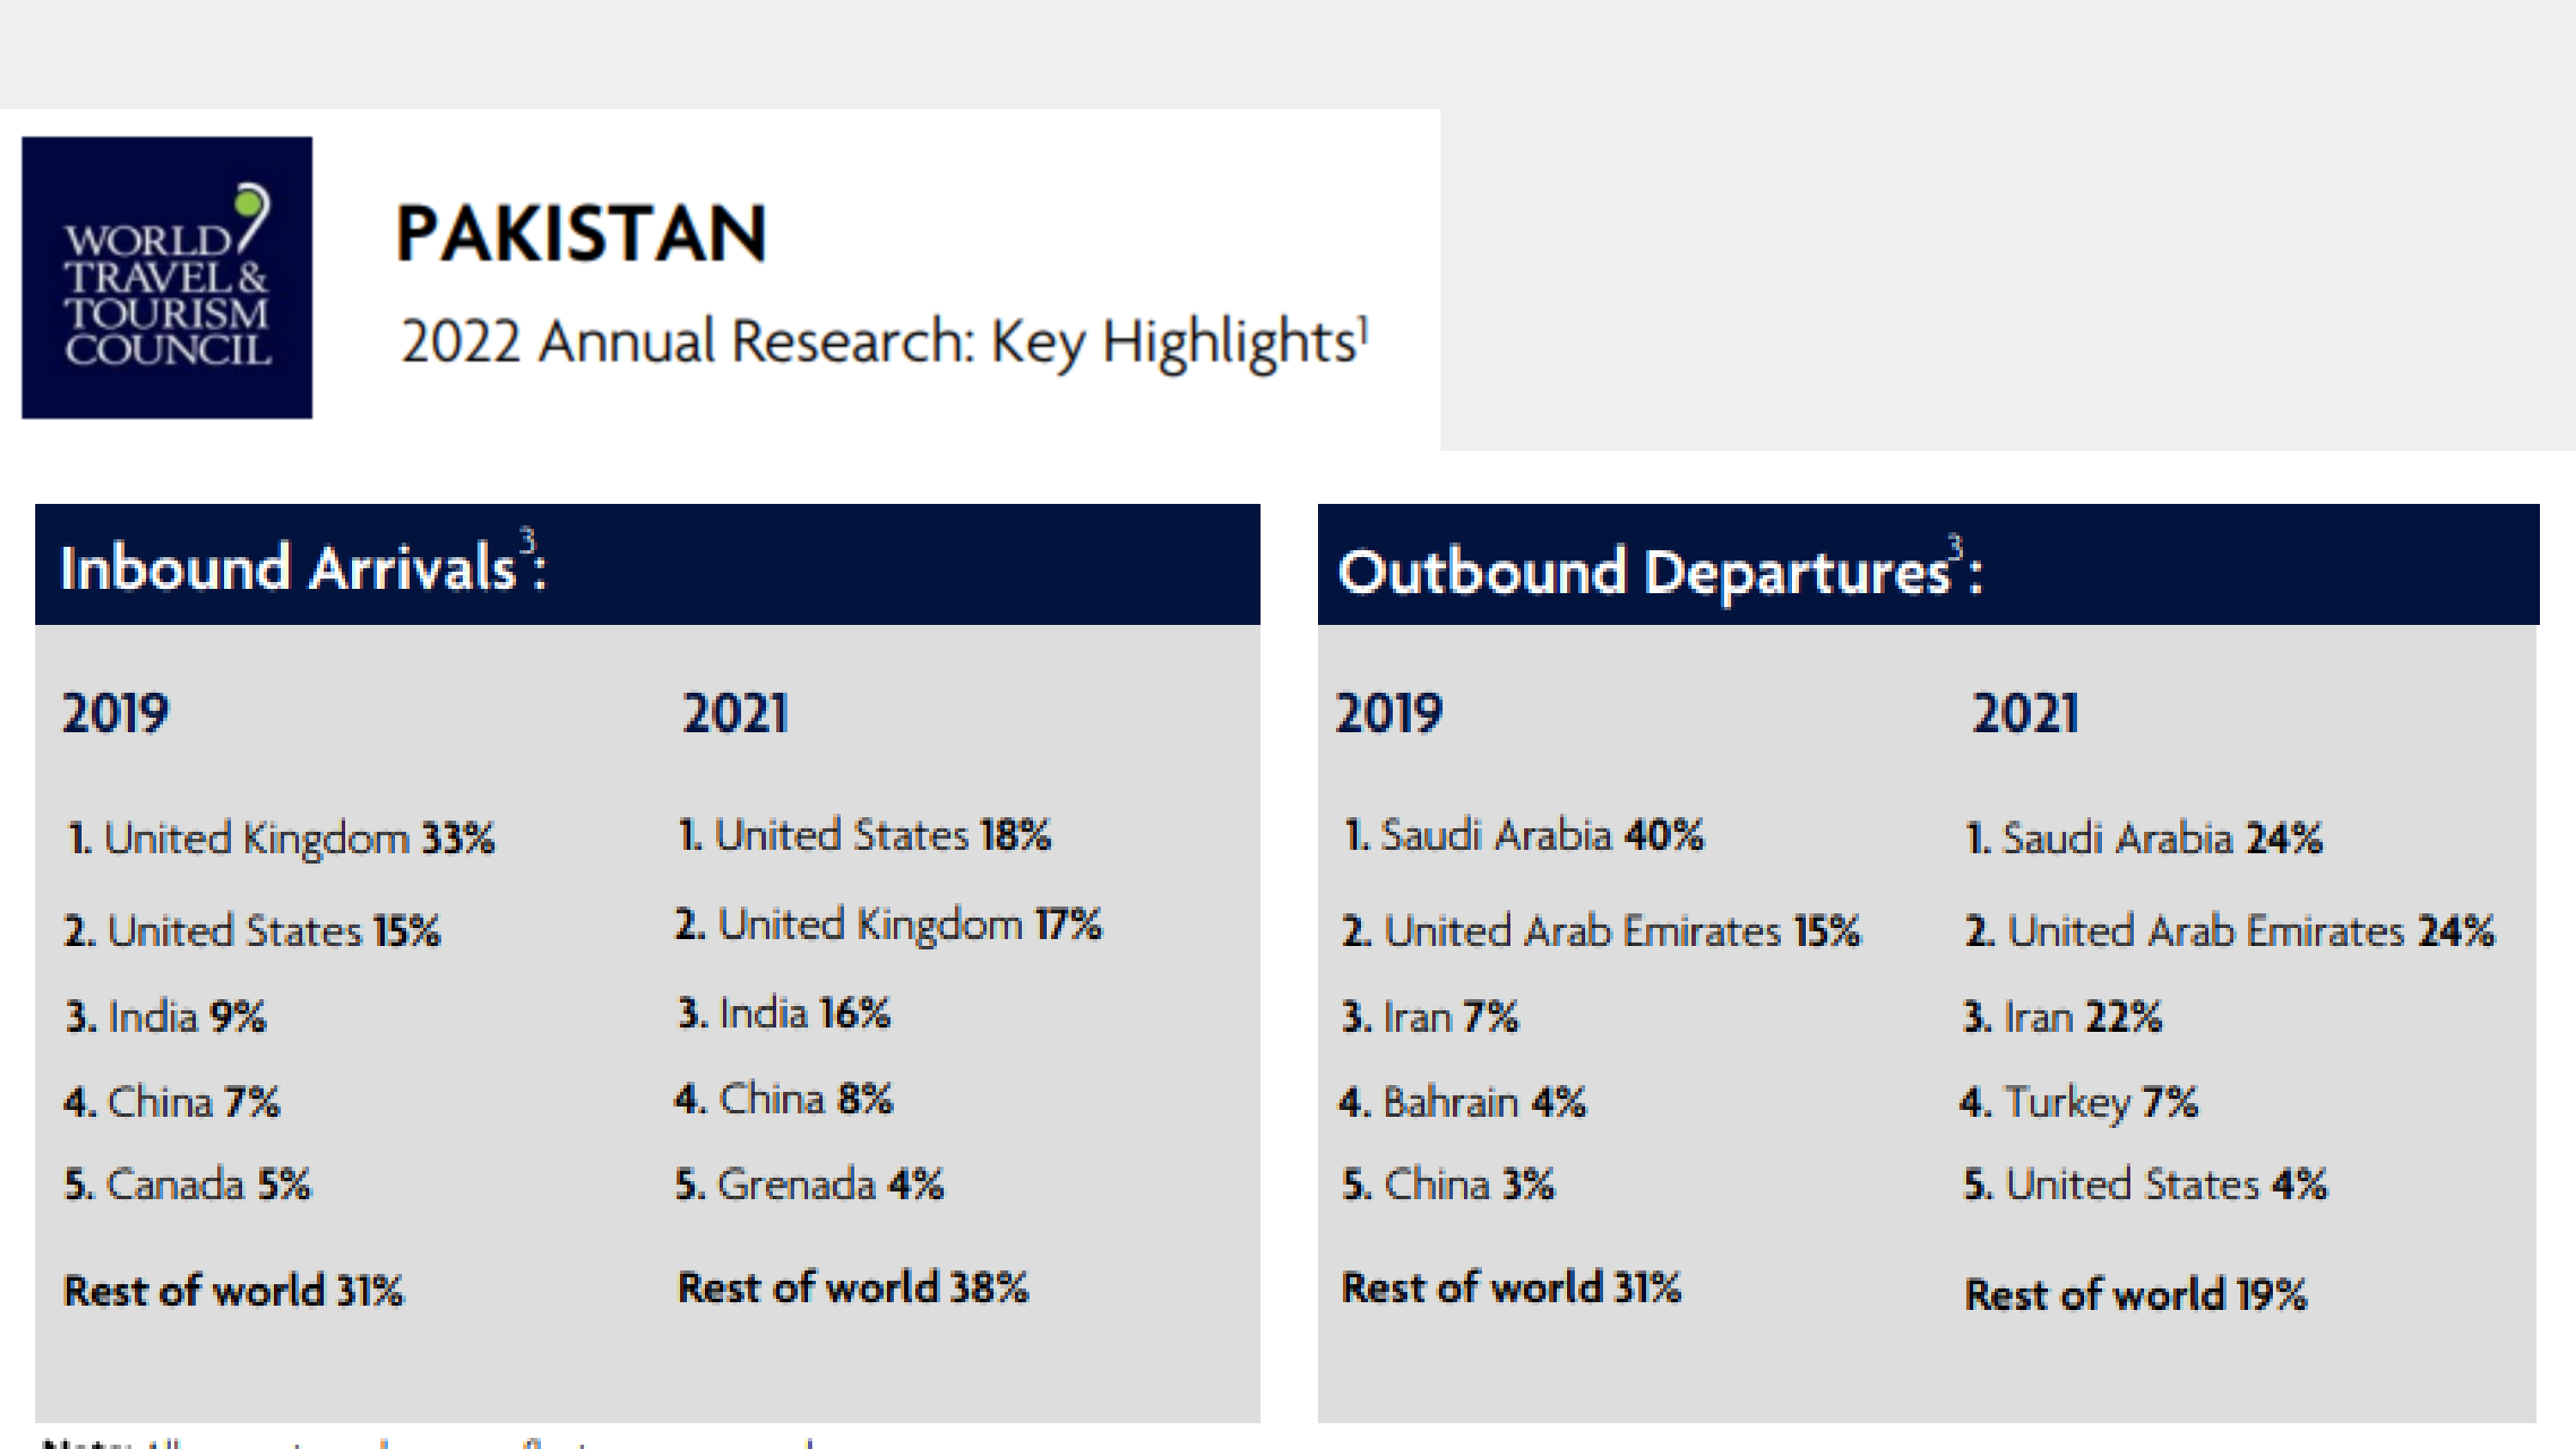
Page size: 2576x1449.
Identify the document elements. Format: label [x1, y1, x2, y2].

text_box [0, 451, 2576, 1449]
text_box [0, 109, 1441, 452]
